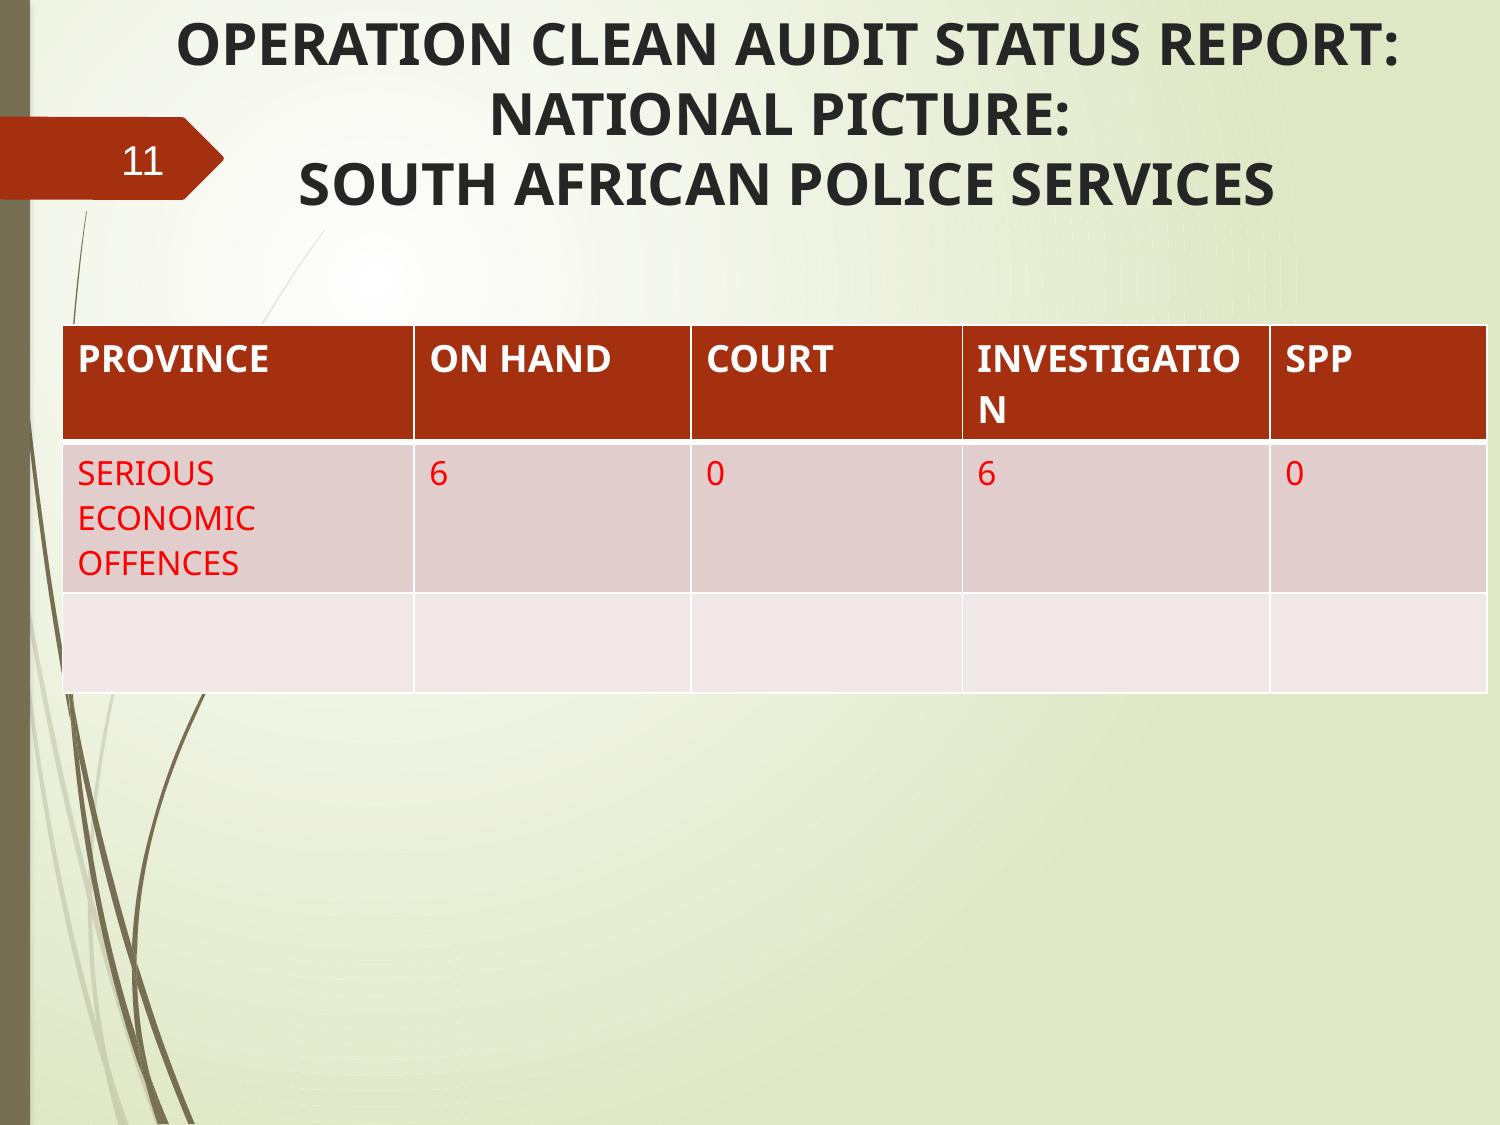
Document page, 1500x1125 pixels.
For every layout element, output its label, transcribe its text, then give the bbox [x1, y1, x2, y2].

table_header ON HAND [415, 326, 690, 439]
table_cell 6 [963, 445, 1269, 592]
table_cell 0 [1271, 445, 1486, 592]
table_cell 0 [692, 445, 962, 592]
table_cell [692, 594, 962, 692]
table_cell SERIOUS ECONOMIC OFFENCES [63, 445, 413, 592]
table_cell [963, 594, 1269, 692]
table_header SPP [1271, 326, 1486, 439]
table_cell [1271, 594, 1486, 692]
slide_number 11 [83, 129, 180, 190]
table_header INVESTIGATION [963, 326, 1269, 439]
table_header PROVINCE [63, 326, 413, 439]
table_cell [63, 594, 413, 692]
title OPERATION CLEAN AUDIT STATUS REPORT: NATIONAL PICTURE: SOUTH AFRICAN POLICE SERVICES [150, 0, 1425, 113]
table_cell 6 [415, 445, 690, 592]
table_header COURT [692, 326, 962, 439]
table_cell [415, 594, 690, 692]
